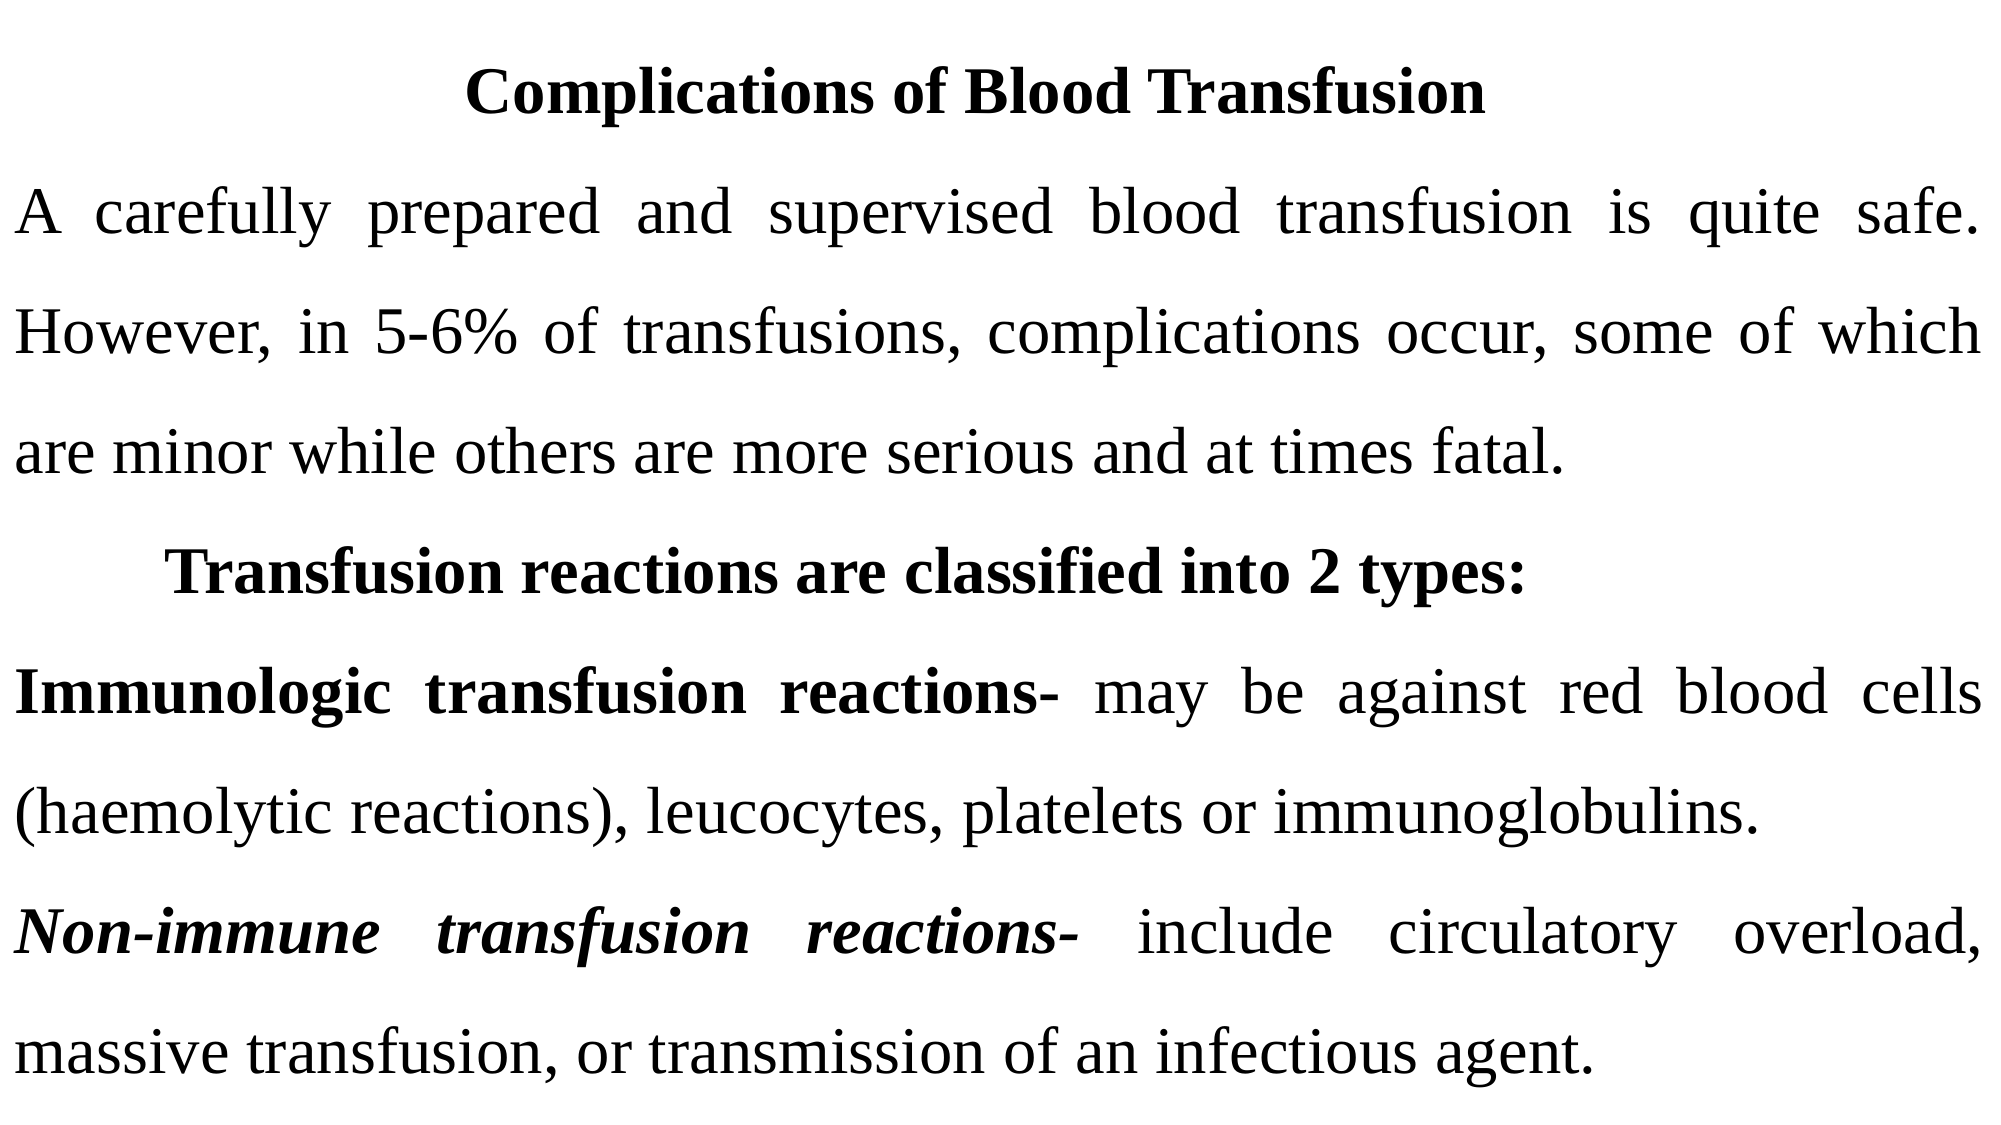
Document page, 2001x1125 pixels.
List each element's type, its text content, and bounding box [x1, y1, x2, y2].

text_box Complications of Blood Transfusion A carefully prepared and supervised blood transfusion is quite safe. However, in 5-6% of transfusions, complications occur, some of which are minor while others are more serious and at times fatal. Transfusion reactions are classified into 2 types: Immunologic transfusion reactions- may be against red blood cells (haemolytic reactions), leucocytes, platelets or immunoglobulins. Non-immune transfusion reactions- include circulatory overload, massive transfusion, or transmission of an infectious agent. [0, 0, 2000, 1095]
